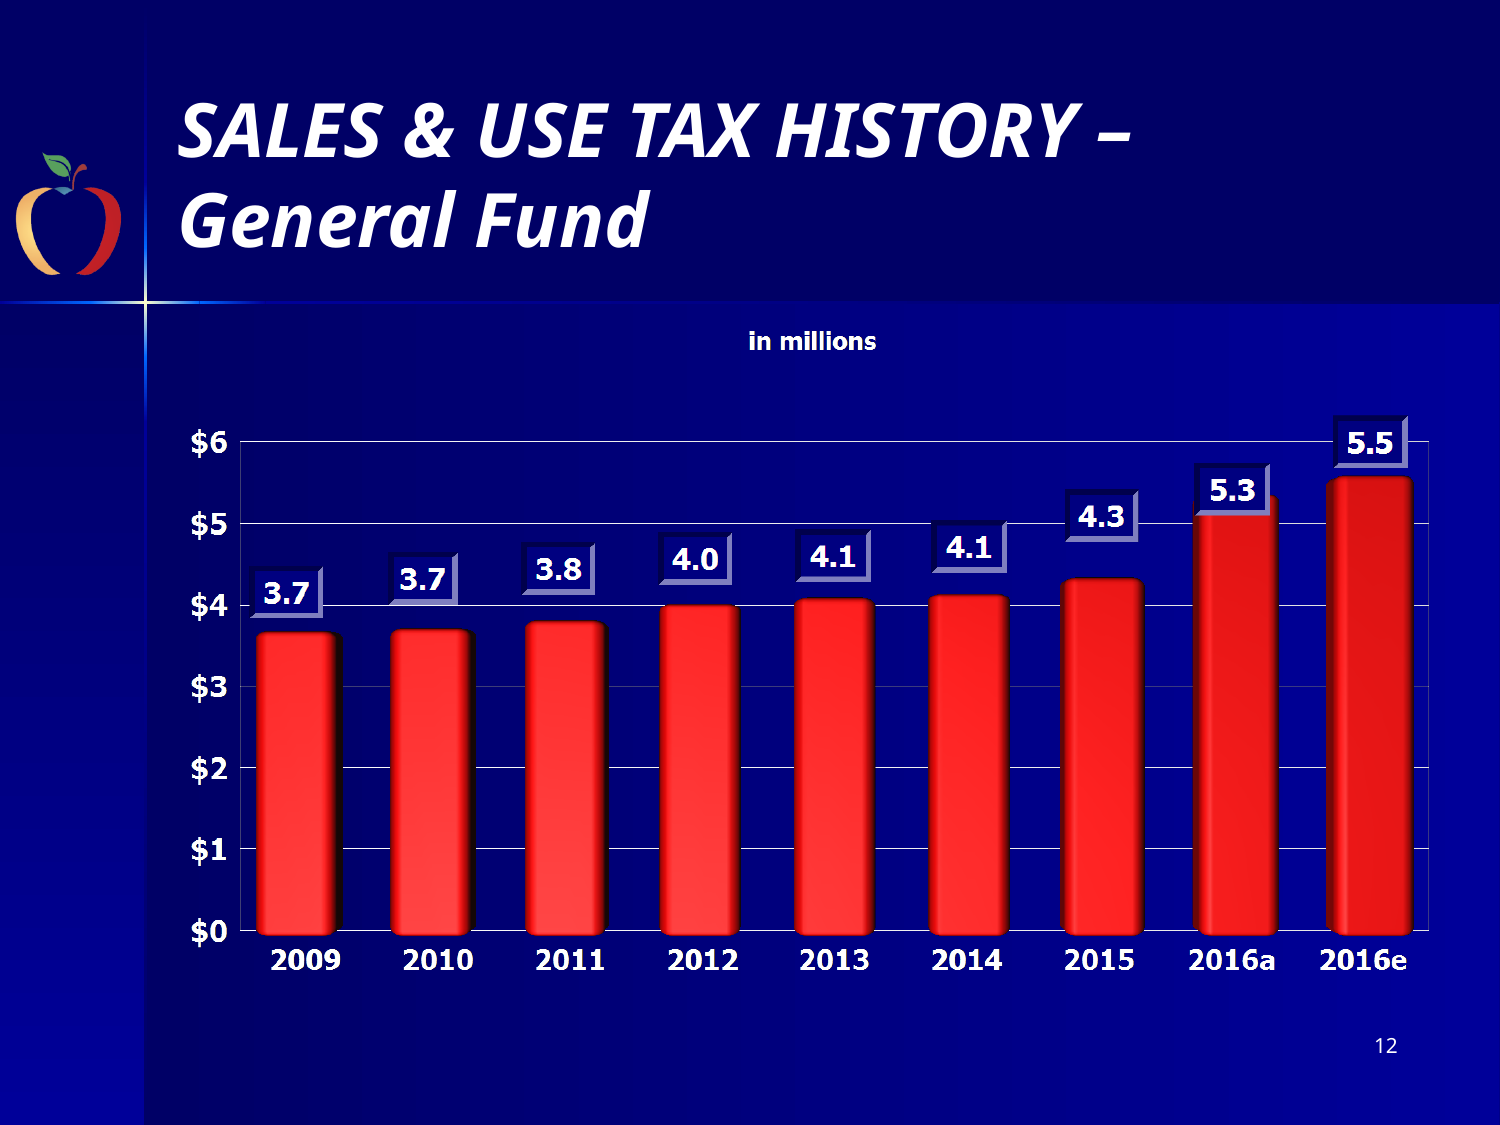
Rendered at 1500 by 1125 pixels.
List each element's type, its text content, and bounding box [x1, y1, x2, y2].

title SALES & USE TAX HISTORY – General Fund [162, 49, 1401, 286]
text_box 12 [1099, 1046, 1413, 1100]
picture [0, 149, 151, 283]
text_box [149, 305, 1475, 1038]
